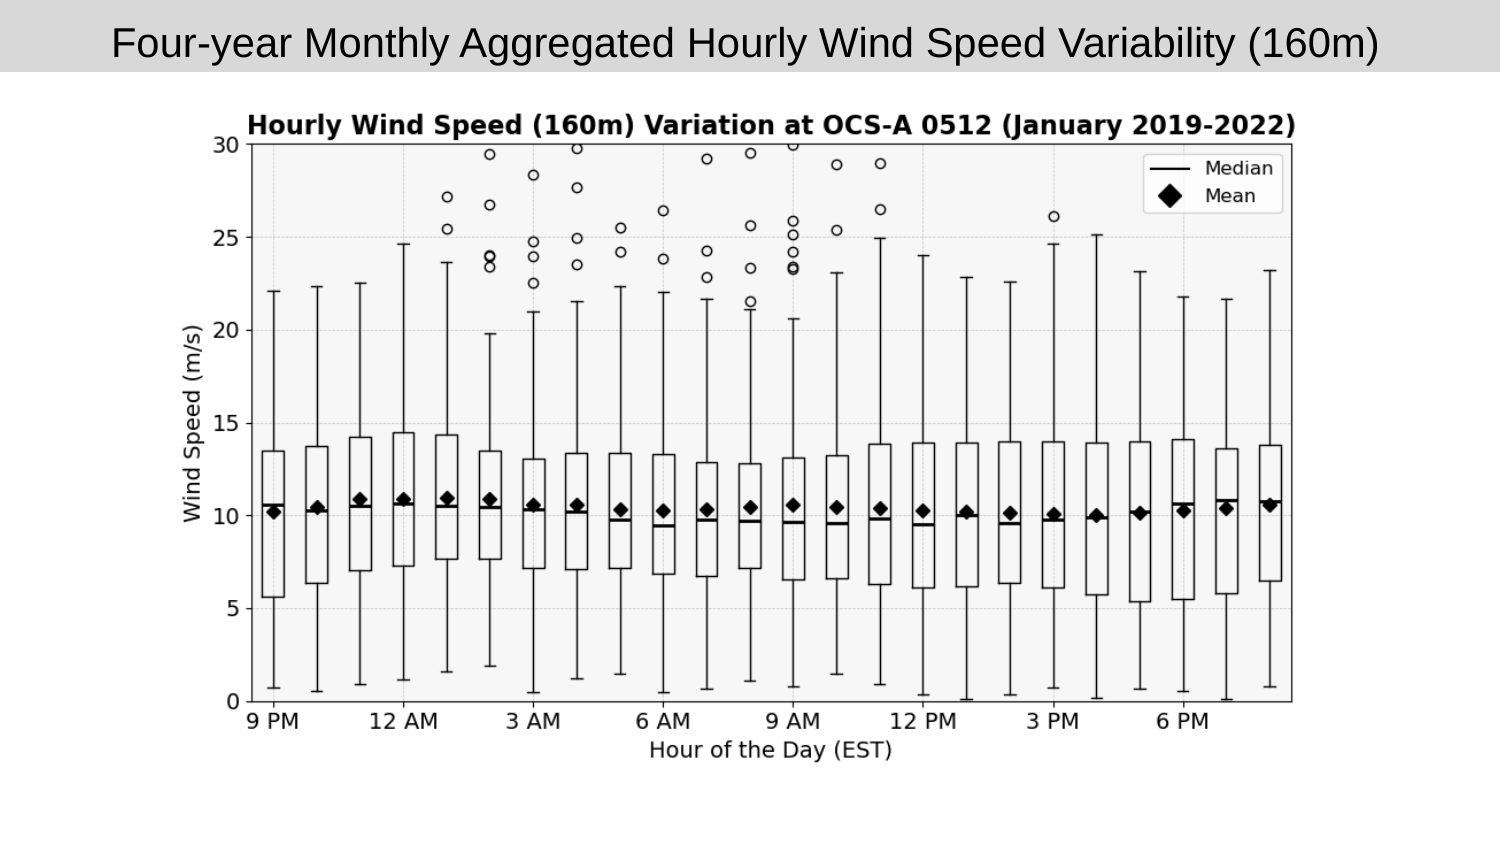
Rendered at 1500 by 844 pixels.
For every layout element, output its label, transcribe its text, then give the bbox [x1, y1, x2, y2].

title Four-year Monthly Aggregated Hourly Wind Speed Variability (160m) [0, 0, 1500, 72]
picture [163, 93, 1312, 783]
